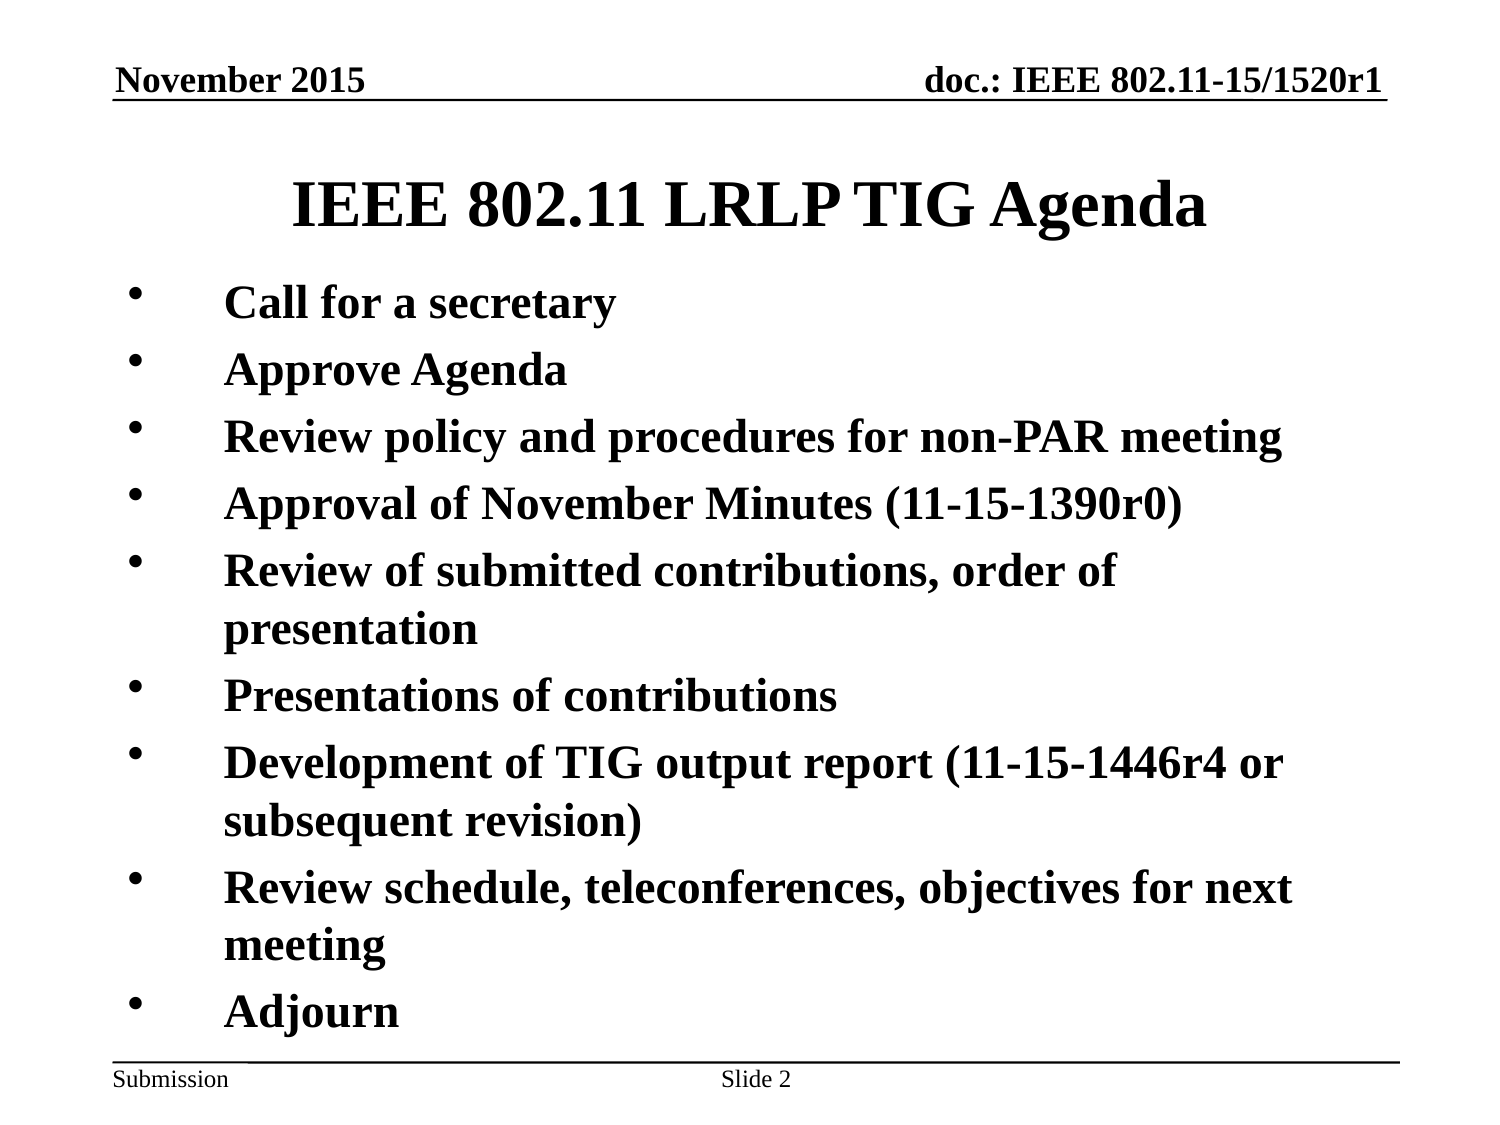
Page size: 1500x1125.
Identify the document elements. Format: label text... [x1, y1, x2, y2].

slide_number Slide 2 [712, 1061, 800, 1093]
title IEEE 802.11 LRLP TIG Agenda [112, 112, 1388, 262]
list Call for a secretary Approve Agenda Review policy and procedures for non-PAR meeting Approval of November Minutes (11-15-1390r0) Review of submitted contributions, order of presentation Presentations of contributions Development of TIG output report (11-15-1446r4 or subsequent revision) Review schedule, teleconferences, objectives for next meeting Adjourn [112, 262, 1388, 1051]
text_box November 2015 [115, 54, 366, 100]
